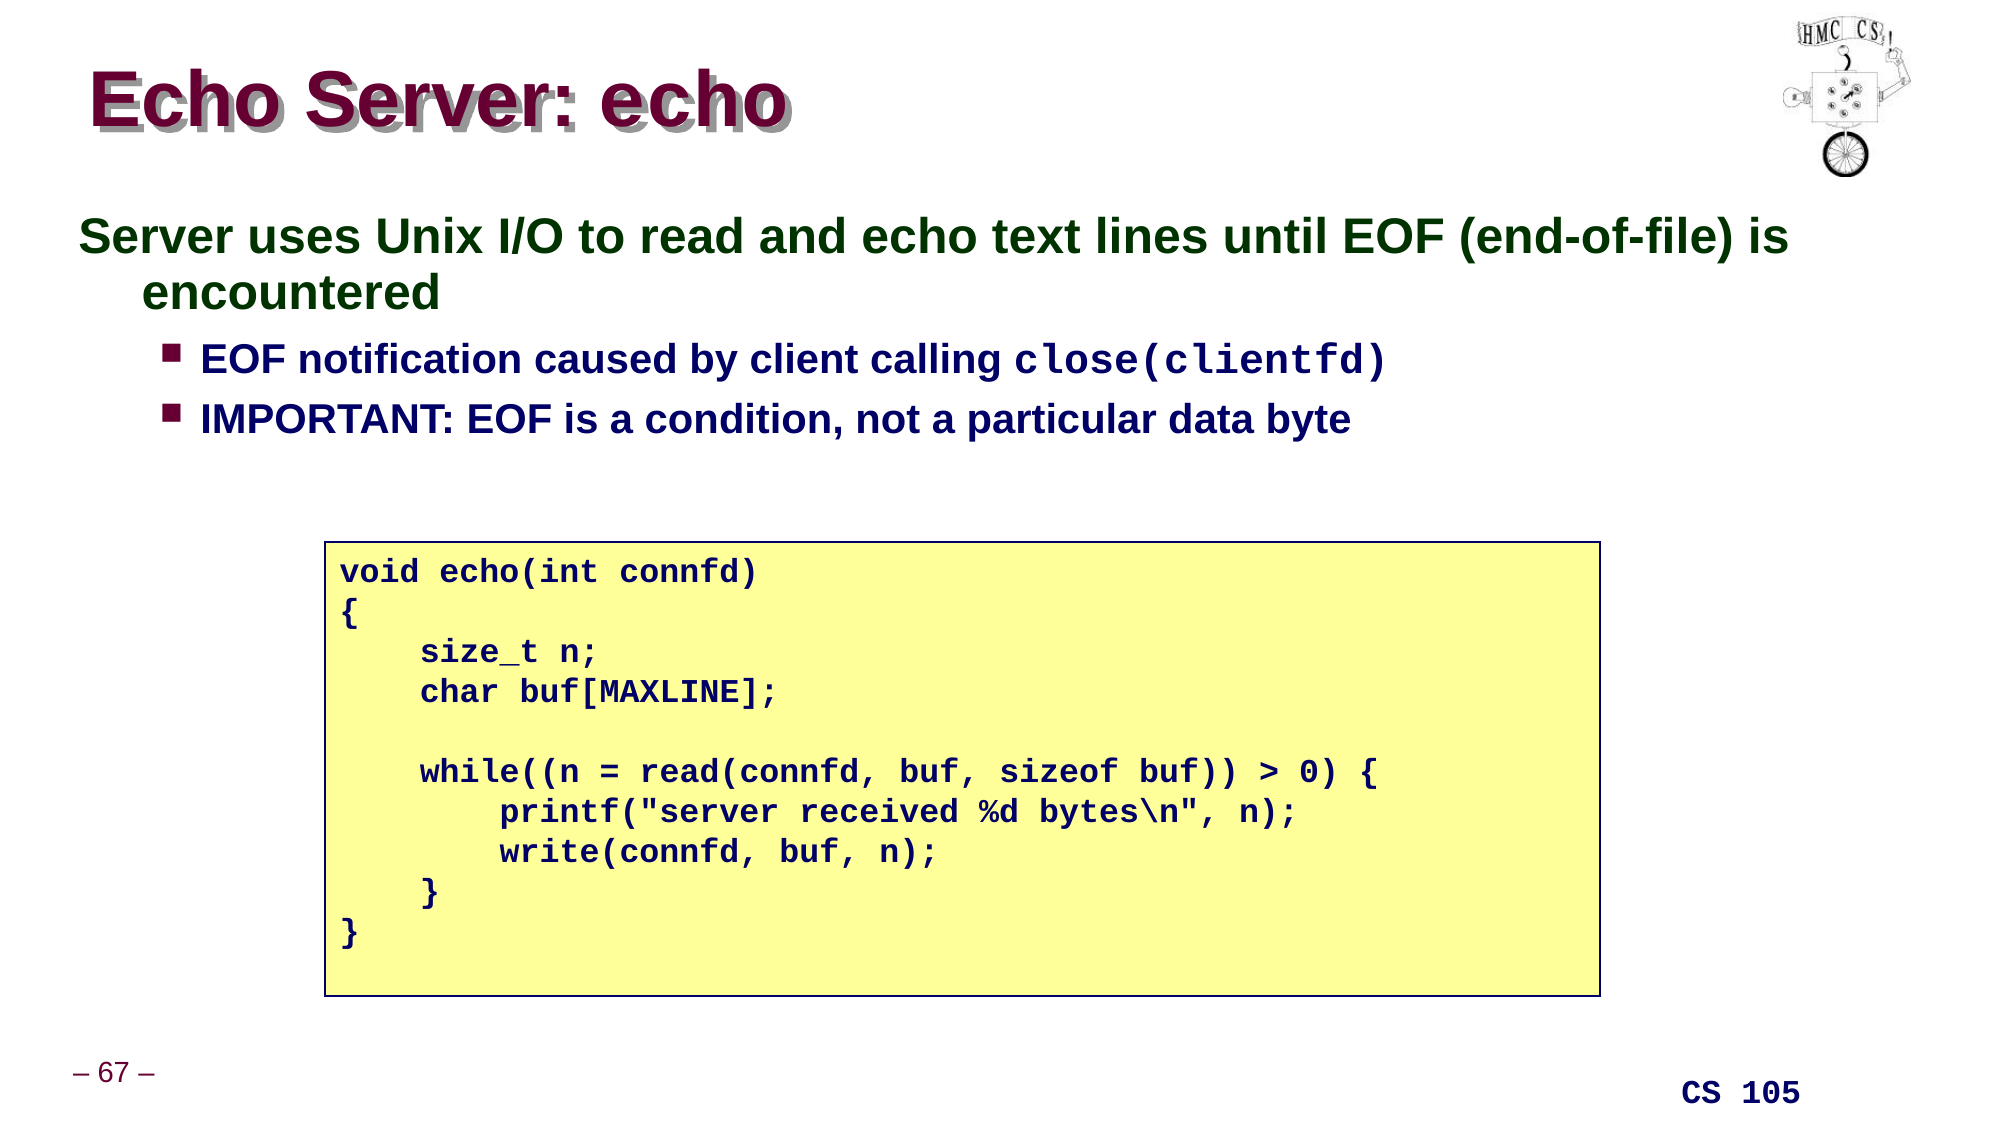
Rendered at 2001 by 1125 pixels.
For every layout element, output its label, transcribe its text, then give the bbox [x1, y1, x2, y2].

list Server uses Unix I/O to read and echo text lines until EOF (end-of-file) is encountered EOF notification caused by client calling close(clientfd) IMPORTANT: EOF is a condition, not a particular data byte [63, 200, 1881, 1058]
title Echo Server: echo [88, 40, 1650, 163]
text_box void echo(int connfd) { size_t n; char buf[MAXLINE]; while((n = read(connfd, buf, sizeof buf)) > 0) { printf("server received %d bytes\n", n); write(connfd, buf, n); } } [324, 542, 1600, 996]
picture [1783, 12, 1911, 177]
